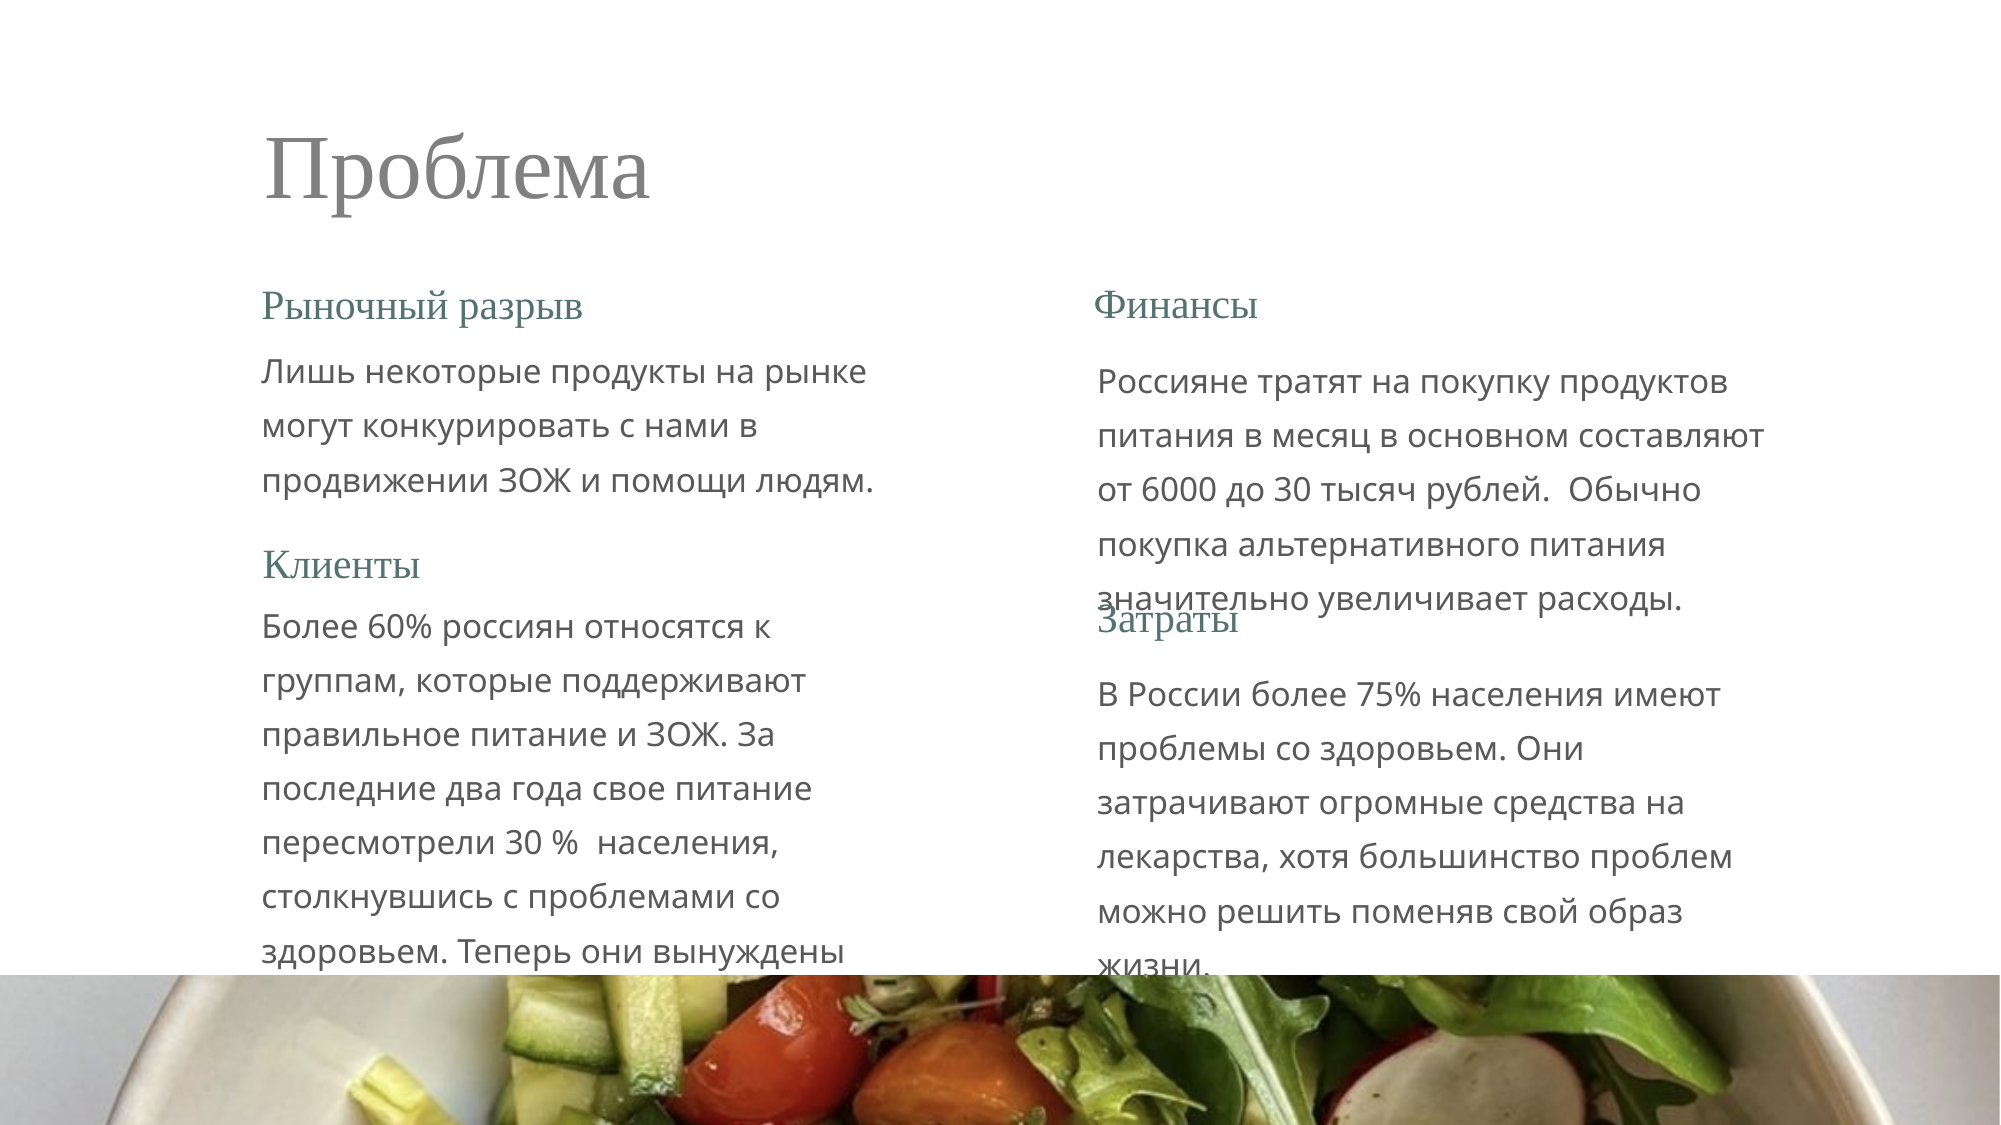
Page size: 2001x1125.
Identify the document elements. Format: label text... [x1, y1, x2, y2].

title Проблема [249, 59, 1888, 278]
list Россияне тратят на покупку продуктов питания в месяц в основном составляют от 6000 до 30 тысяч рублей. Обычно покупка альтернативного питания значительно увеличивает расходы. [1082, 338, 1821, 540]
list В России более 75% населения имеют проблемы со здоровьем. Они затрачивают огромные средства на лекарства, хотя большинство проблем можно решить поменяв свой образ жизни. [1082, 651, 1758, 877]
list Более 60% россиян относятся к группам, которые поддерживают правильное питание и ЗОЖ. За последние два года свое питание пересмотрели 30 % населения, столкнувшись с проблемами со здоровьем. Теперь они вынуждены придерживаться протоколов питания. [246, 583, 922, 808]
list Затраты [1082, 573, 1758, 649]
list Лишь некоторые продукты на рынке могут конкурировать с нами в продвижении ЗОЖ и помощи людям. [246, 328, 922, 479]
list Клиенты [247, 520, 923, 596]
list Финансы [1078, 260, 1754, 336]
picture [0, 974, 2000, 1125]
list Рыночный разрыв [246, 261, 922, 328]
